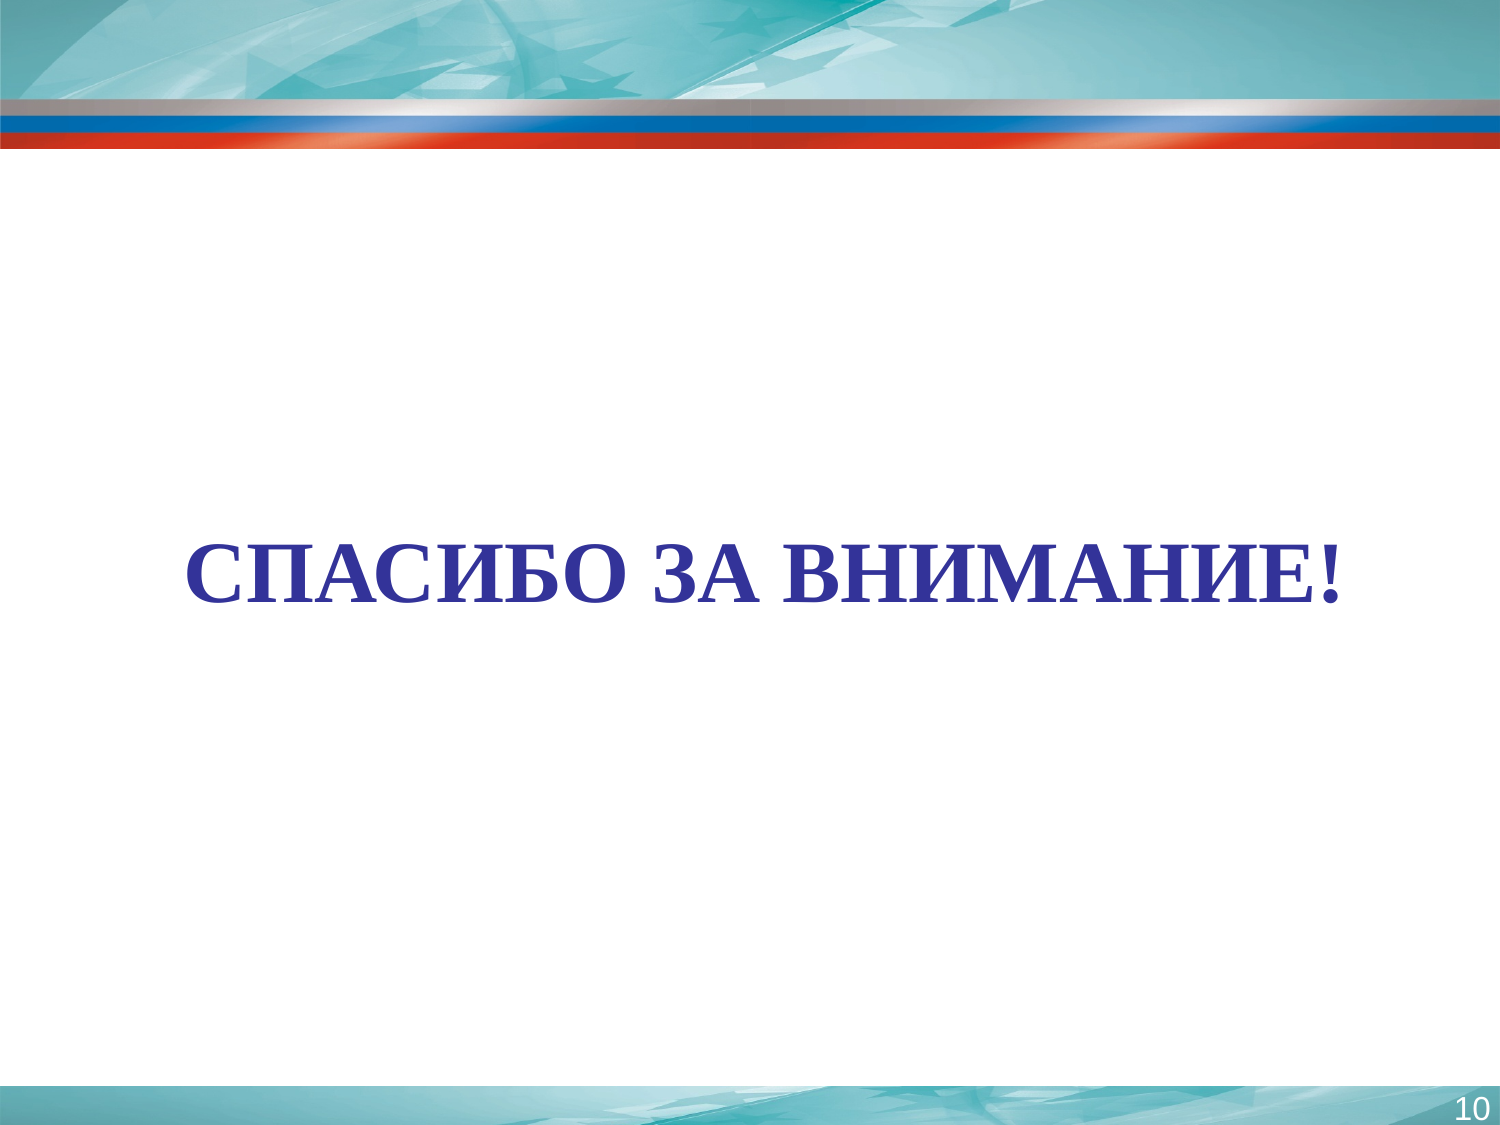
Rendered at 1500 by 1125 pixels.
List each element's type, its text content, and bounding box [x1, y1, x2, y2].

picture [0, 0, 1500, 149]
picture [0, 1086, 1155, 1125]
text_box СПАСИБО ЗА ВНИМАНИЕ! [162, 87, 1368, 838]
slide_number 10 [1155, 1079, 1500, 1125]
